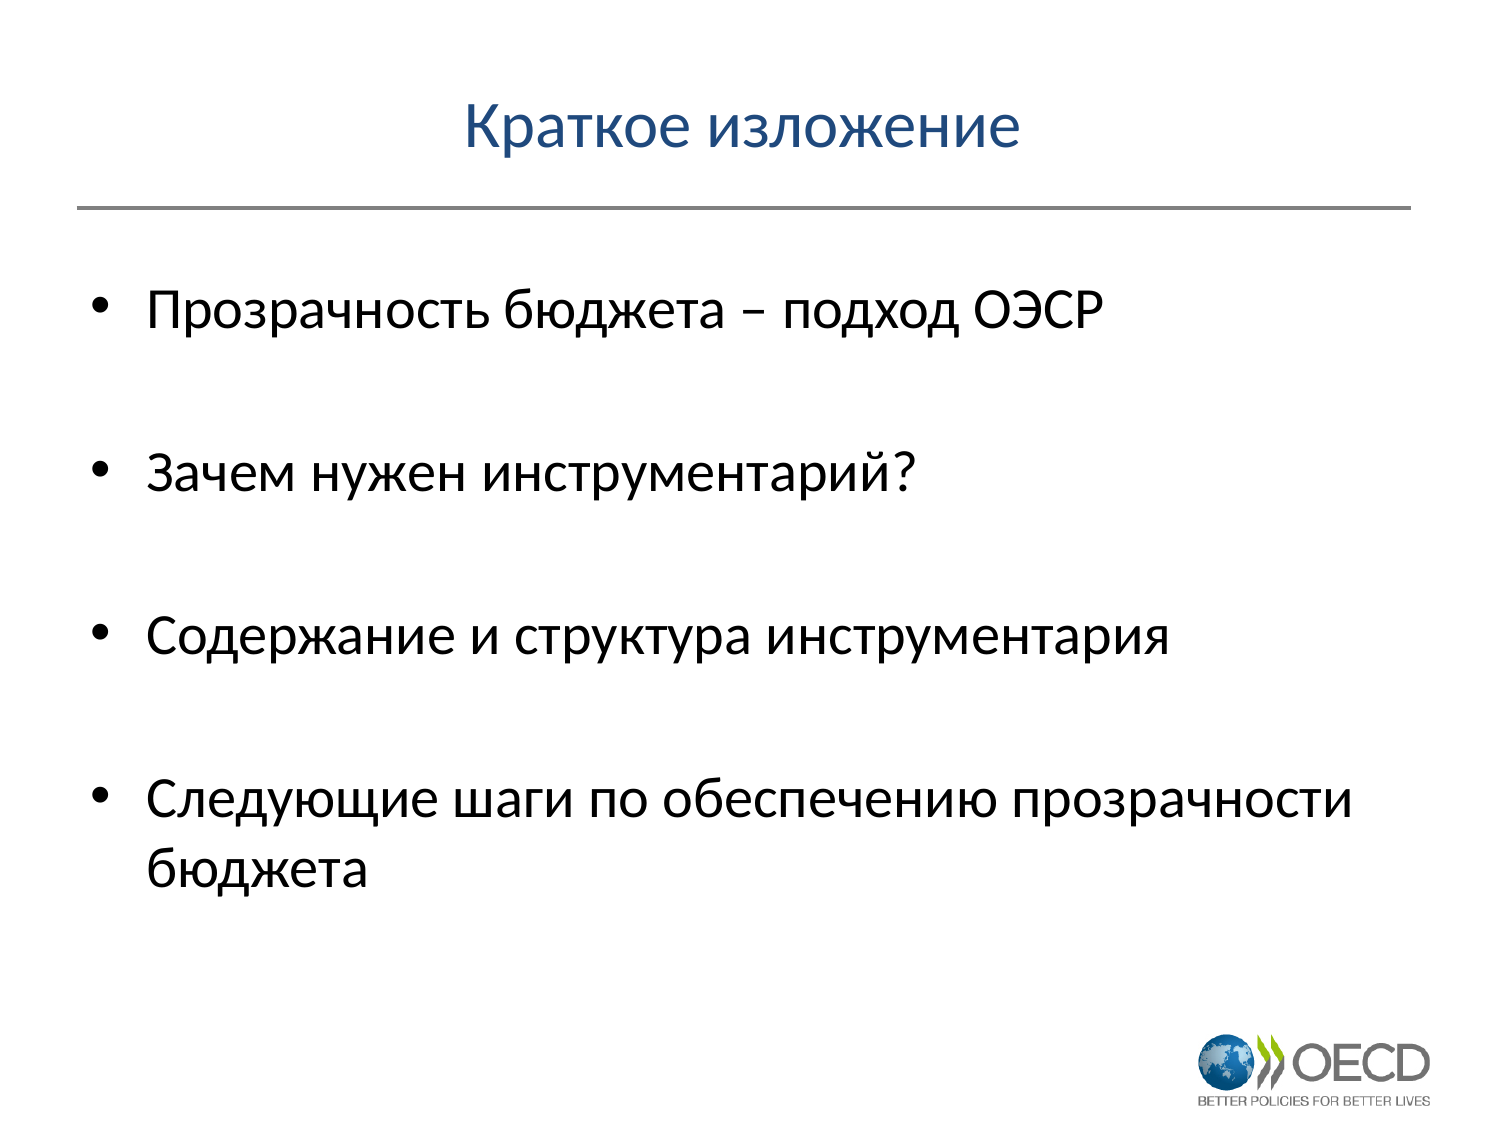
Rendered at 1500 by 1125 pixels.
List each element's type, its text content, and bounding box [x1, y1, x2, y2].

title Краткое изложение [75, 45, 1412, 197]
picture [1198, 1034, 1430, 1106]
list Прозрачность бюджета – подход ОЭСР Зачем нужен инструментарий? Содержание и структура инструментария Следующие шаги по обеспечению прозрачности бюджета [75, 262, 1425, 1005]
